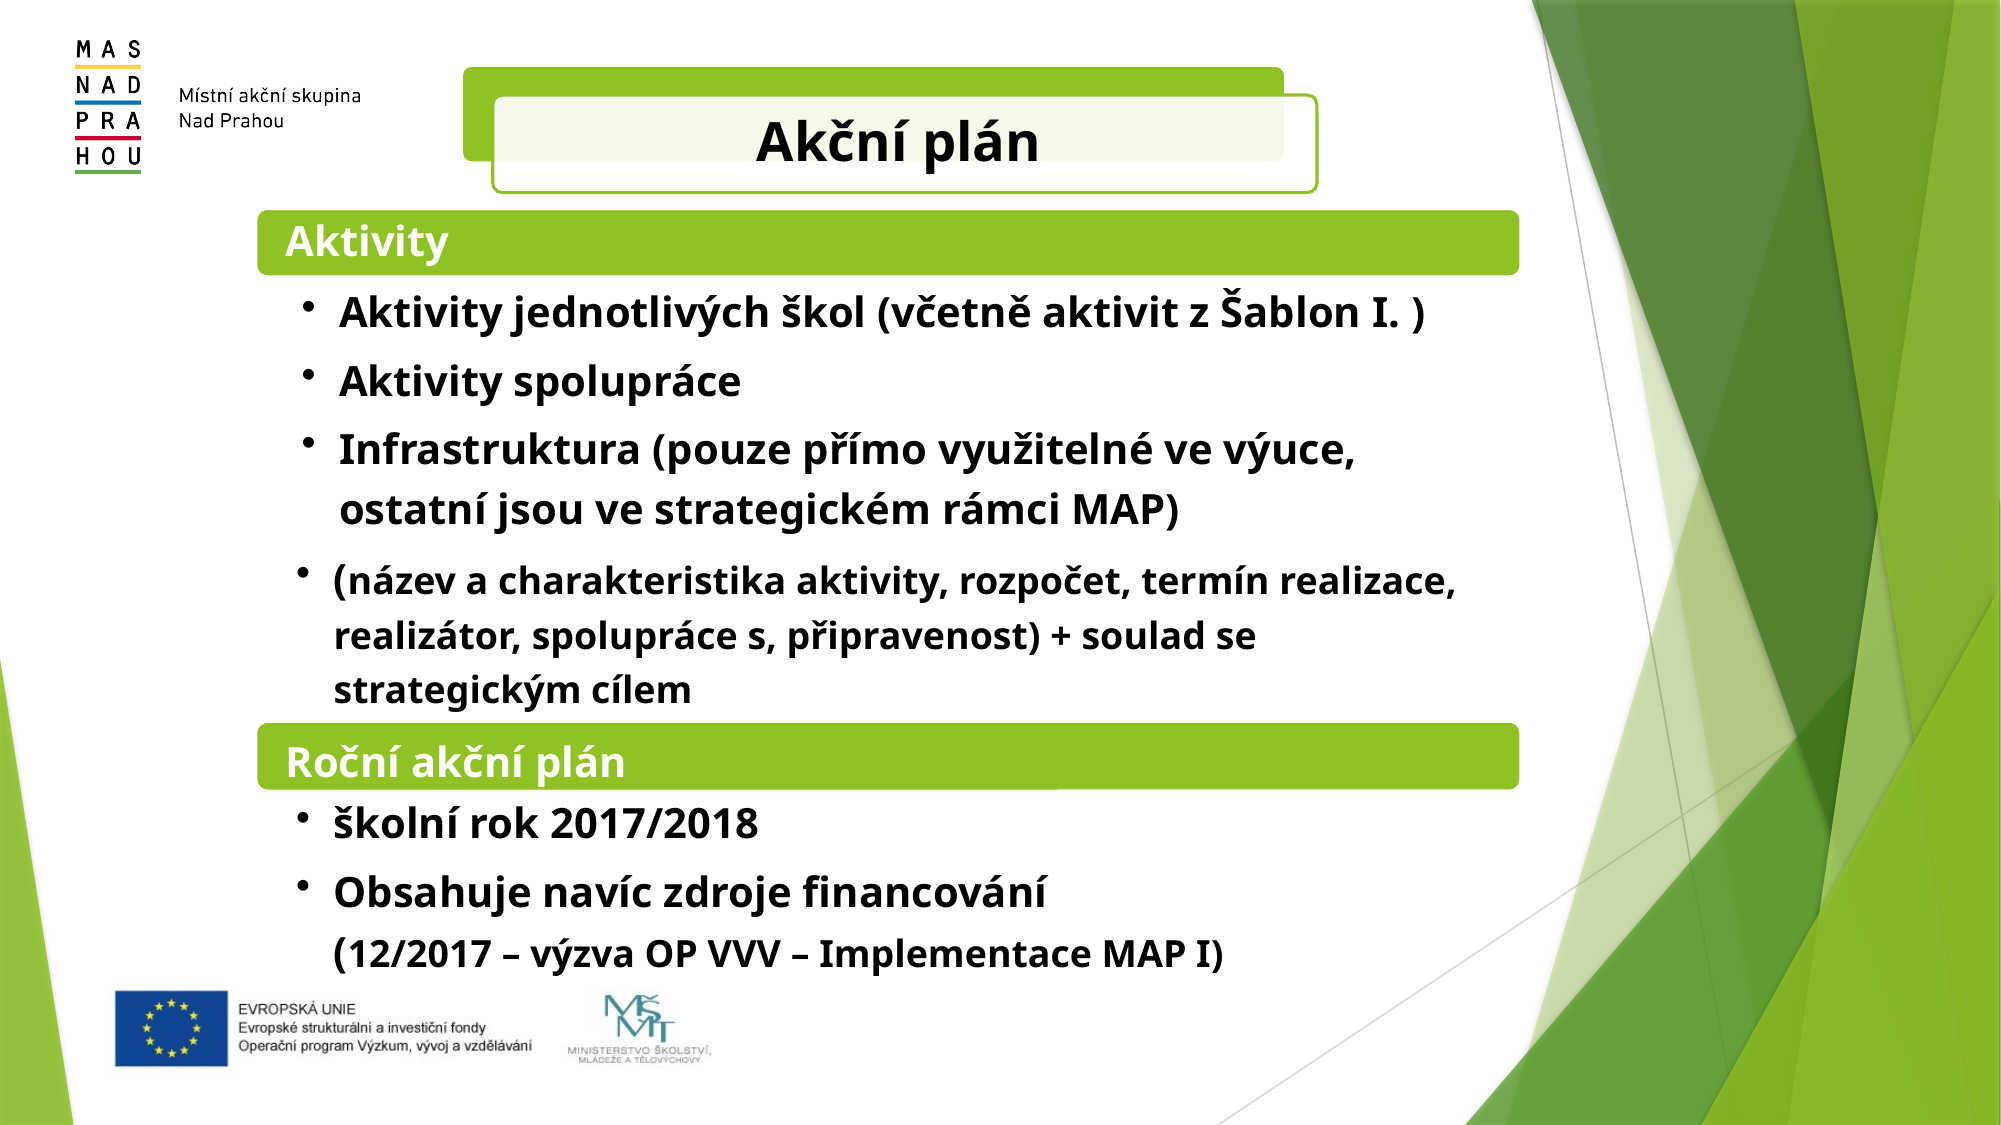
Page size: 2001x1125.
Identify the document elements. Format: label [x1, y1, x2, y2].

text_box [328, 94, 1505, 223]
picture [74, 39, 361, 175]
picture [74, 954, 745, 1105]
text_box [255, 208, 1522, 956]
text_box [109, 106, 1668, 1030]
